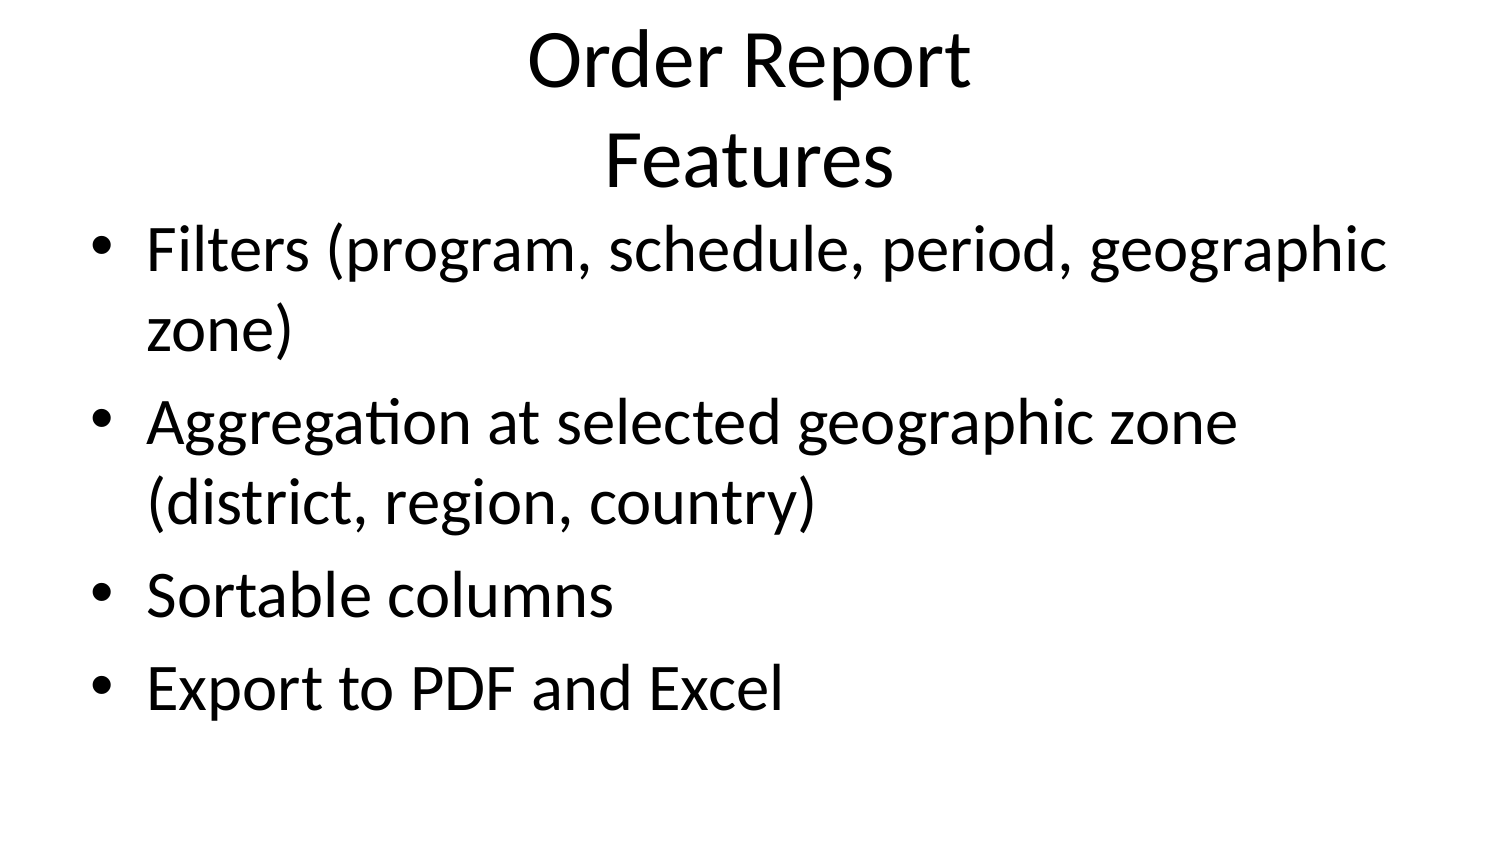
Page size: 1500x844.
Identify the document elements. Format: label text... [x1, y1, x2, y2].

title Order Report Features [75, 33, 1425, 175]
list Filters (program, schedule, period, geographic zone) Aggregation at selected geographic zone (district, region, country) Sortable columns Export to PDF and Excel [75, 196, 1425, 754]
